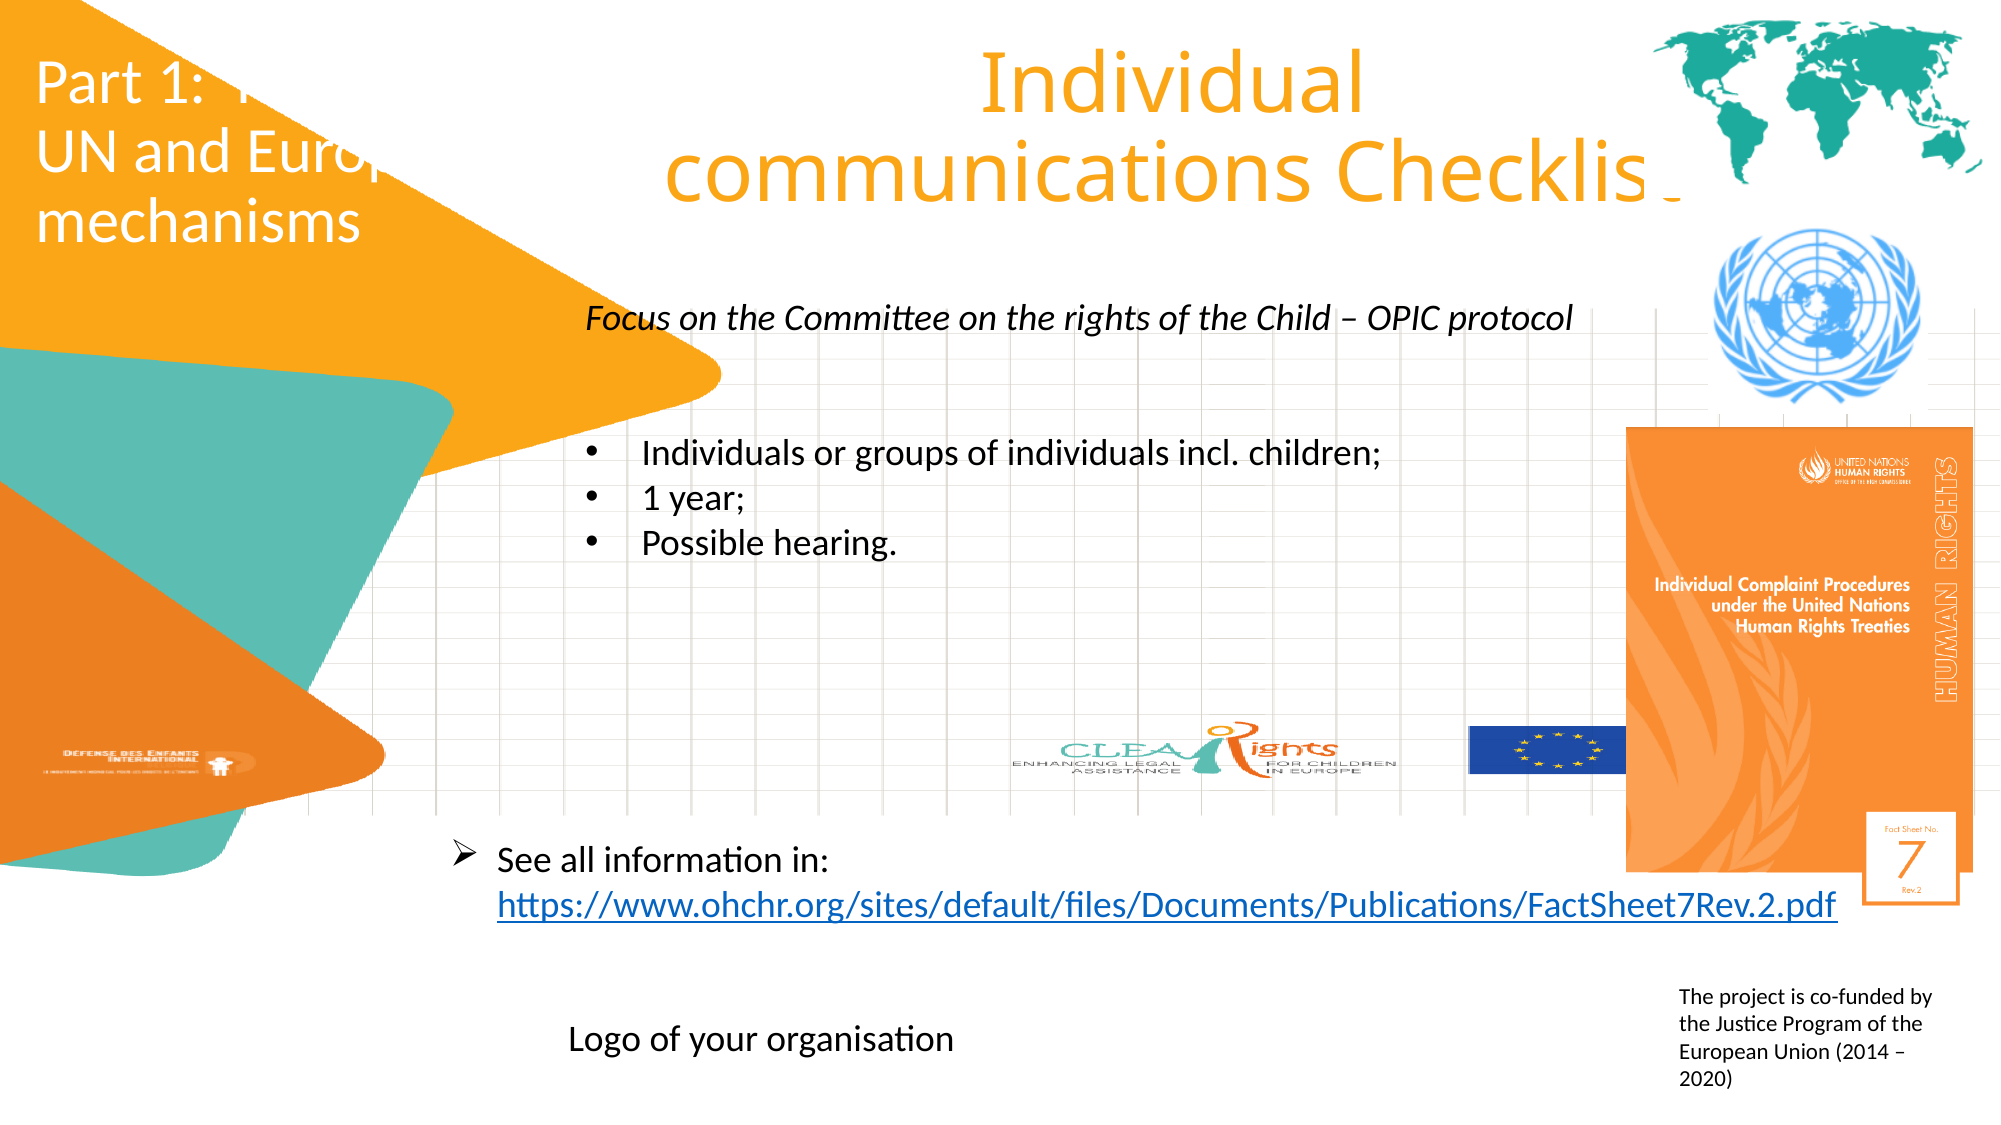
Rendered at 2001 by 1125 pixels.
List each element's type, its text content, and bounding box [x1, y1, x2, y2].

text_box Logo of your organisation [553, 1006, 976, 1067]
subtitle Part 1: Presentation of UN and European mechanisms [20, 39, 704, 226]
picture [0, 0, 2001, 1125]
text_box Individual communications Checklist [629, 60, 1718, 228]
text_box The project is co-funded by the Justice Program of the European Union (2014 – 2020) [1664, 974, 1973, 1099]
text_box Focus on the Committee on the rights of the Child – OPIC protocol Individuals or groups of individuals incl. children; 1 year; Possible hearing. [570, 285, 1627, 796]
text_box See all information in: https://www.ohchr.org/sites/default/files/Documents/Publications/FactSheet7Rev.2.pdf [435, 828, 1912, 978]
